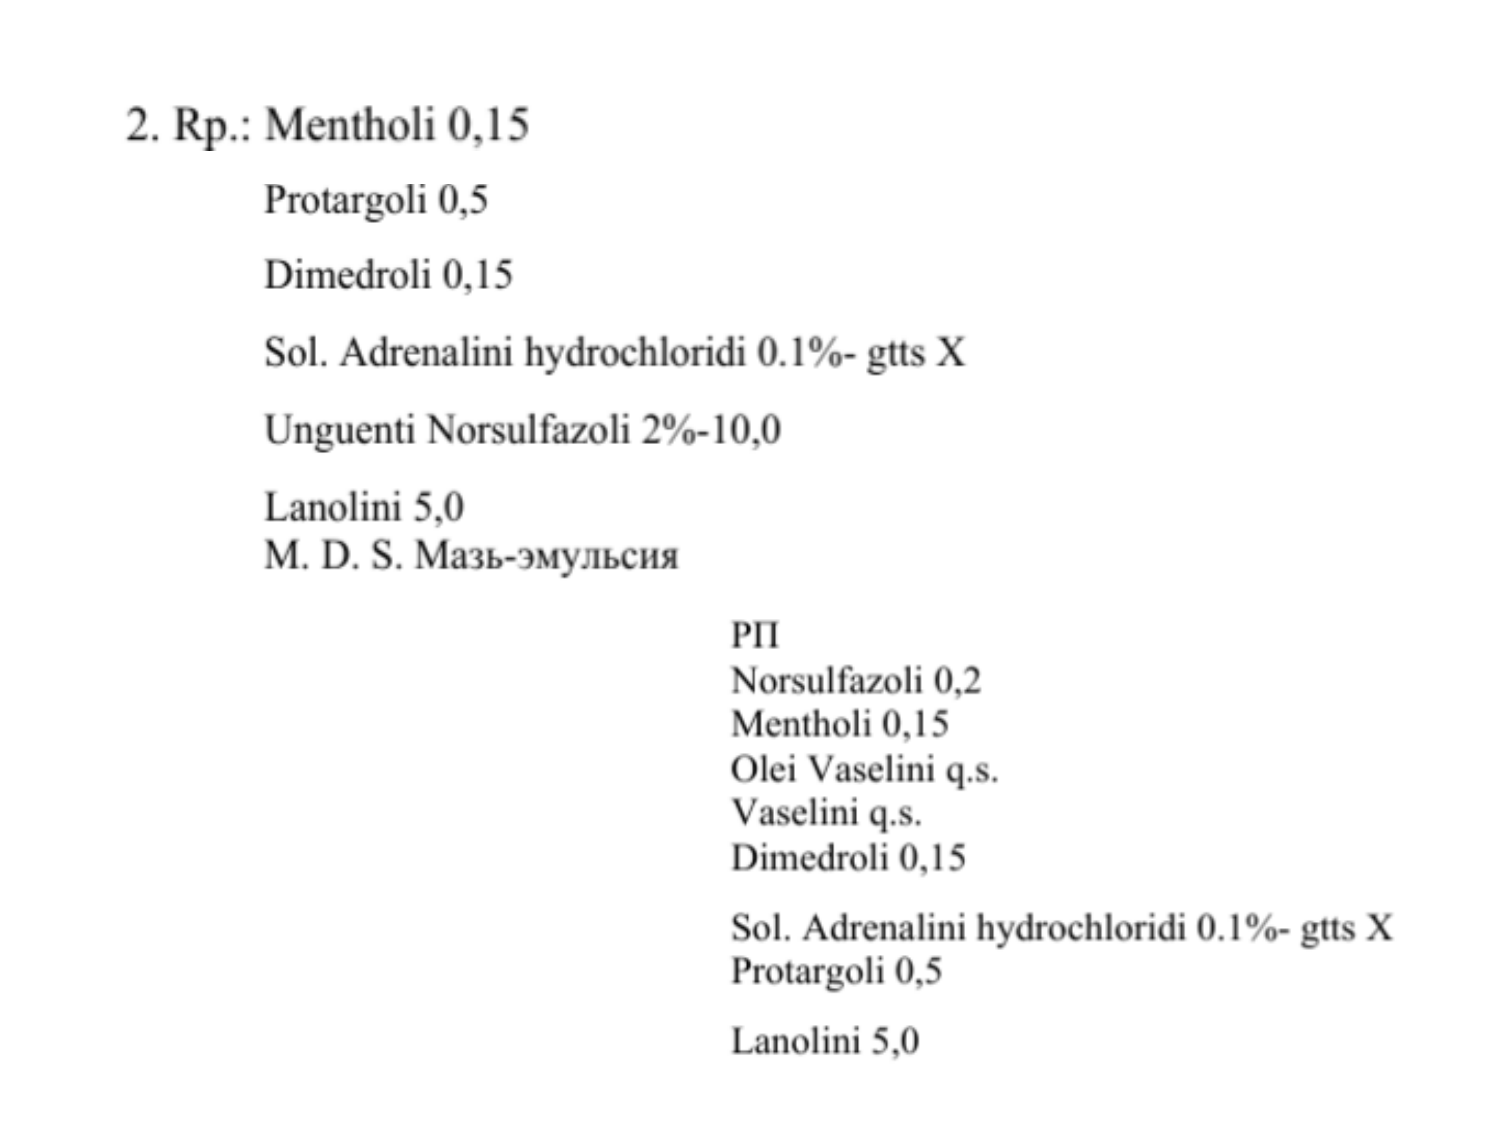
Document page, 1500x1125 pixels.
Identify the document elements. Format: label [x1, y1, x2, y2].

picture [206, 184, 999, 583]
picture [88, 104, 559, 151]
picture [693, 618, 1427, 1088]
